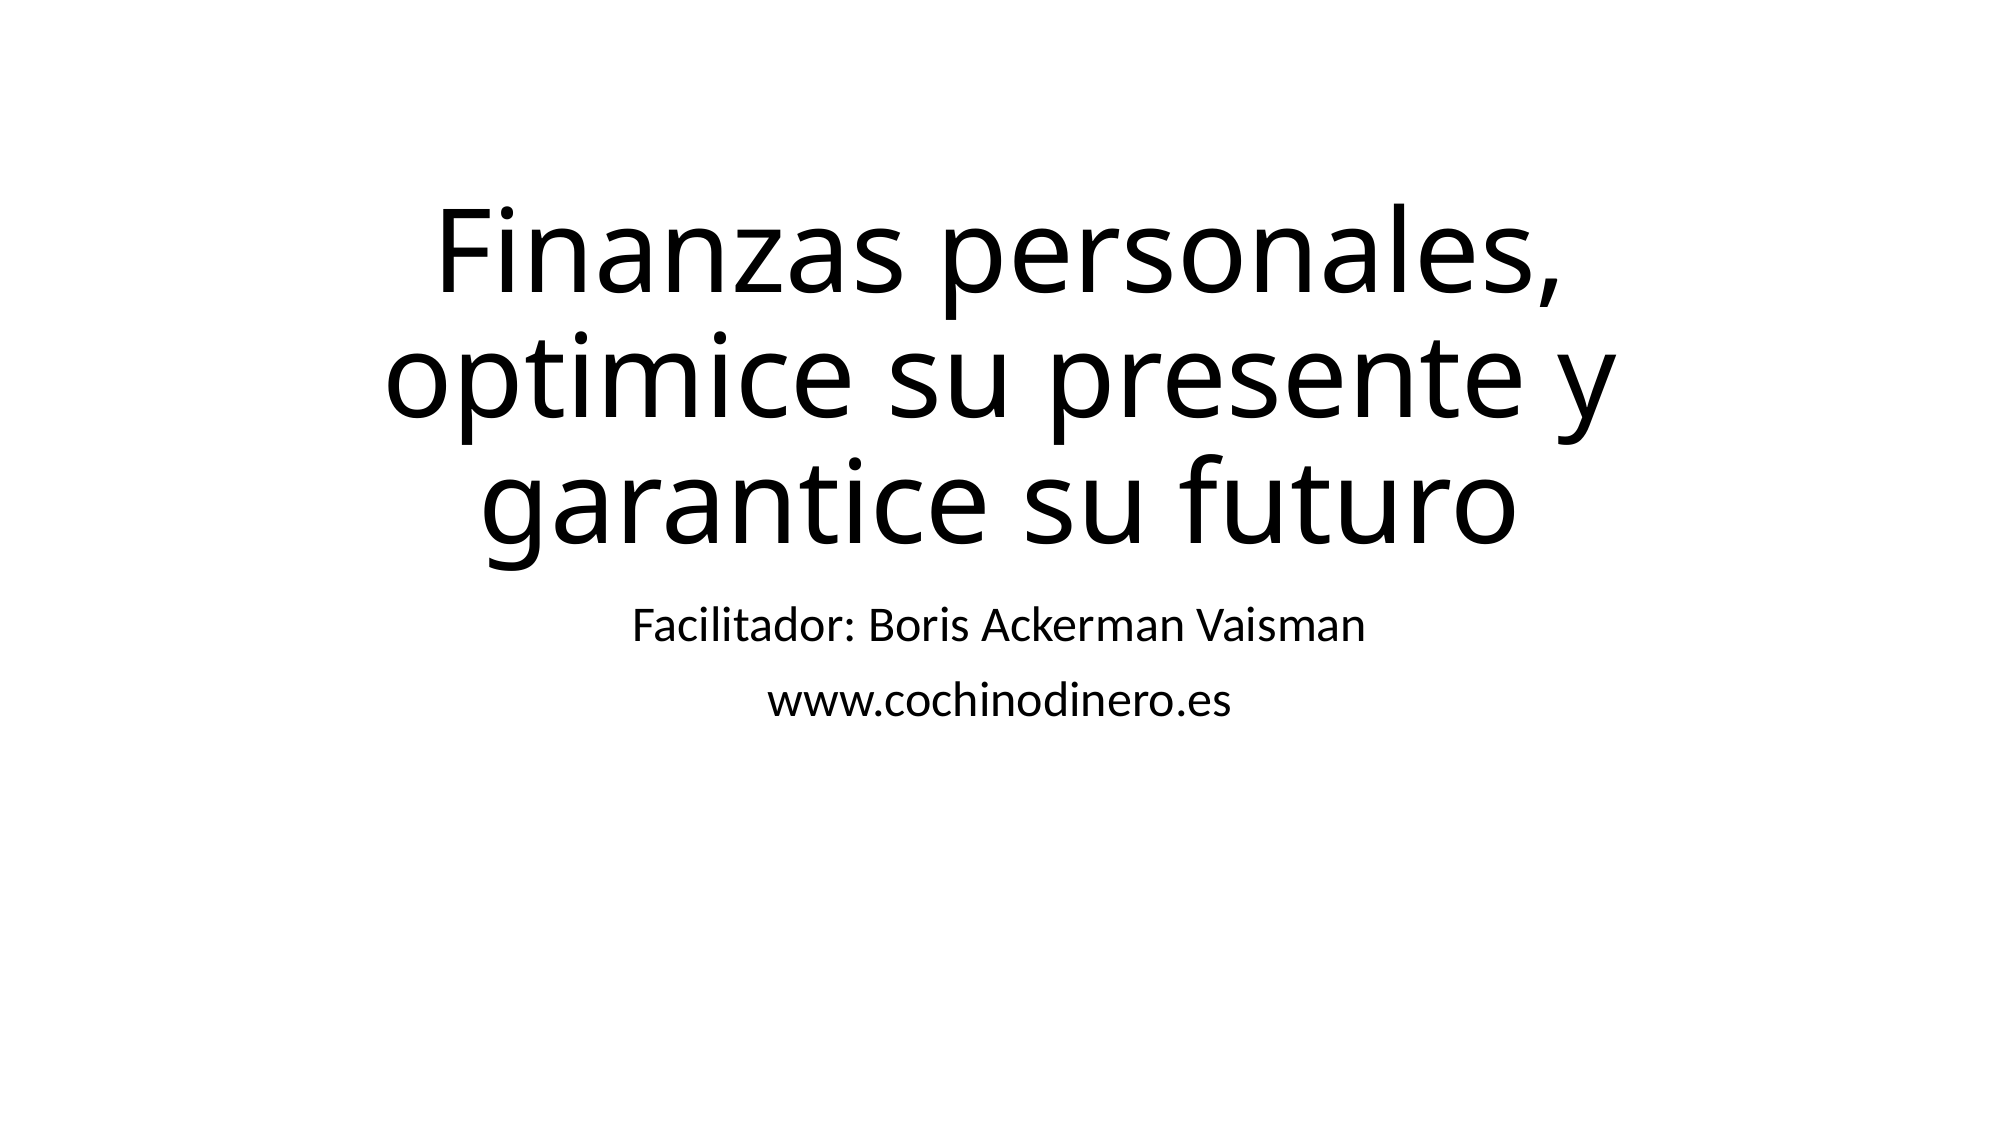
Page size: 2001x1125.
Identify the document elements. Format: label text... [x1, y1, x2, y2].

title Finanzas personales, optimice su presente y garantice su futuro [249, 184, 1750, 576]
subtitle Facilitador: Boris Ackerman Vaisman www.cochinodinero.es [249, 590, 1750, 863]
